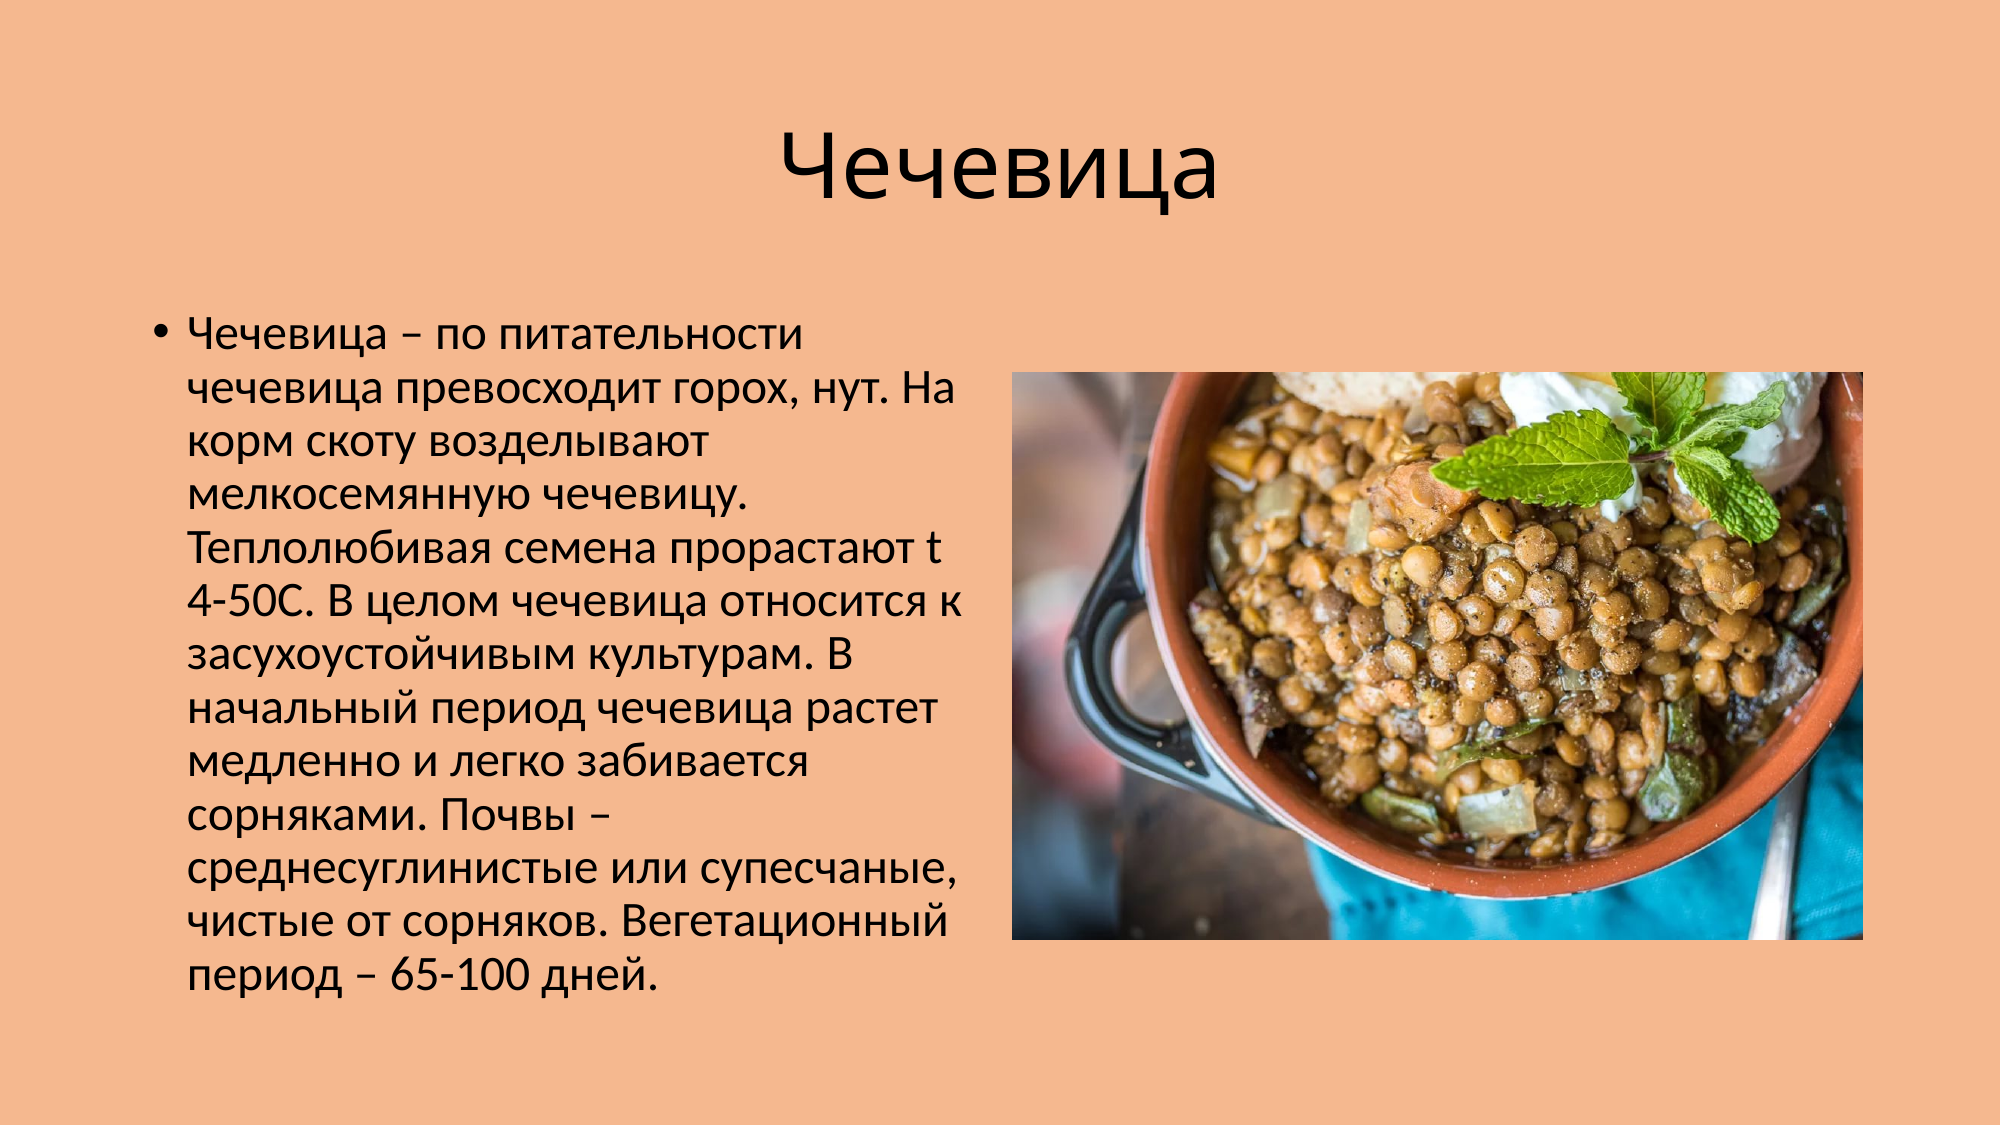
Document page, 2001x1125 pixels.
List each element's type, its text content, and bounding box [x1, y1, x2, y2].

list Чечевица – по питательности чечевица превосходит горох, нут. На корм скоту возделывают мелкосемянную чечевицу. Теплолюбивая семена прорастают t 4-50С. В целом чечевица относится к засухоустойчивым культурам. В начальный период чечевица растет медленно и легко забивается сорняками. Почвы – среднесуглинистые или супесчаные, чистые от сорняков. Вегетационный период – 65-100 дней. [137, 299, 988, 1014]
title Чечевица [137, 59, 1863, 278]
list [1012, 372, 1863, 940]
